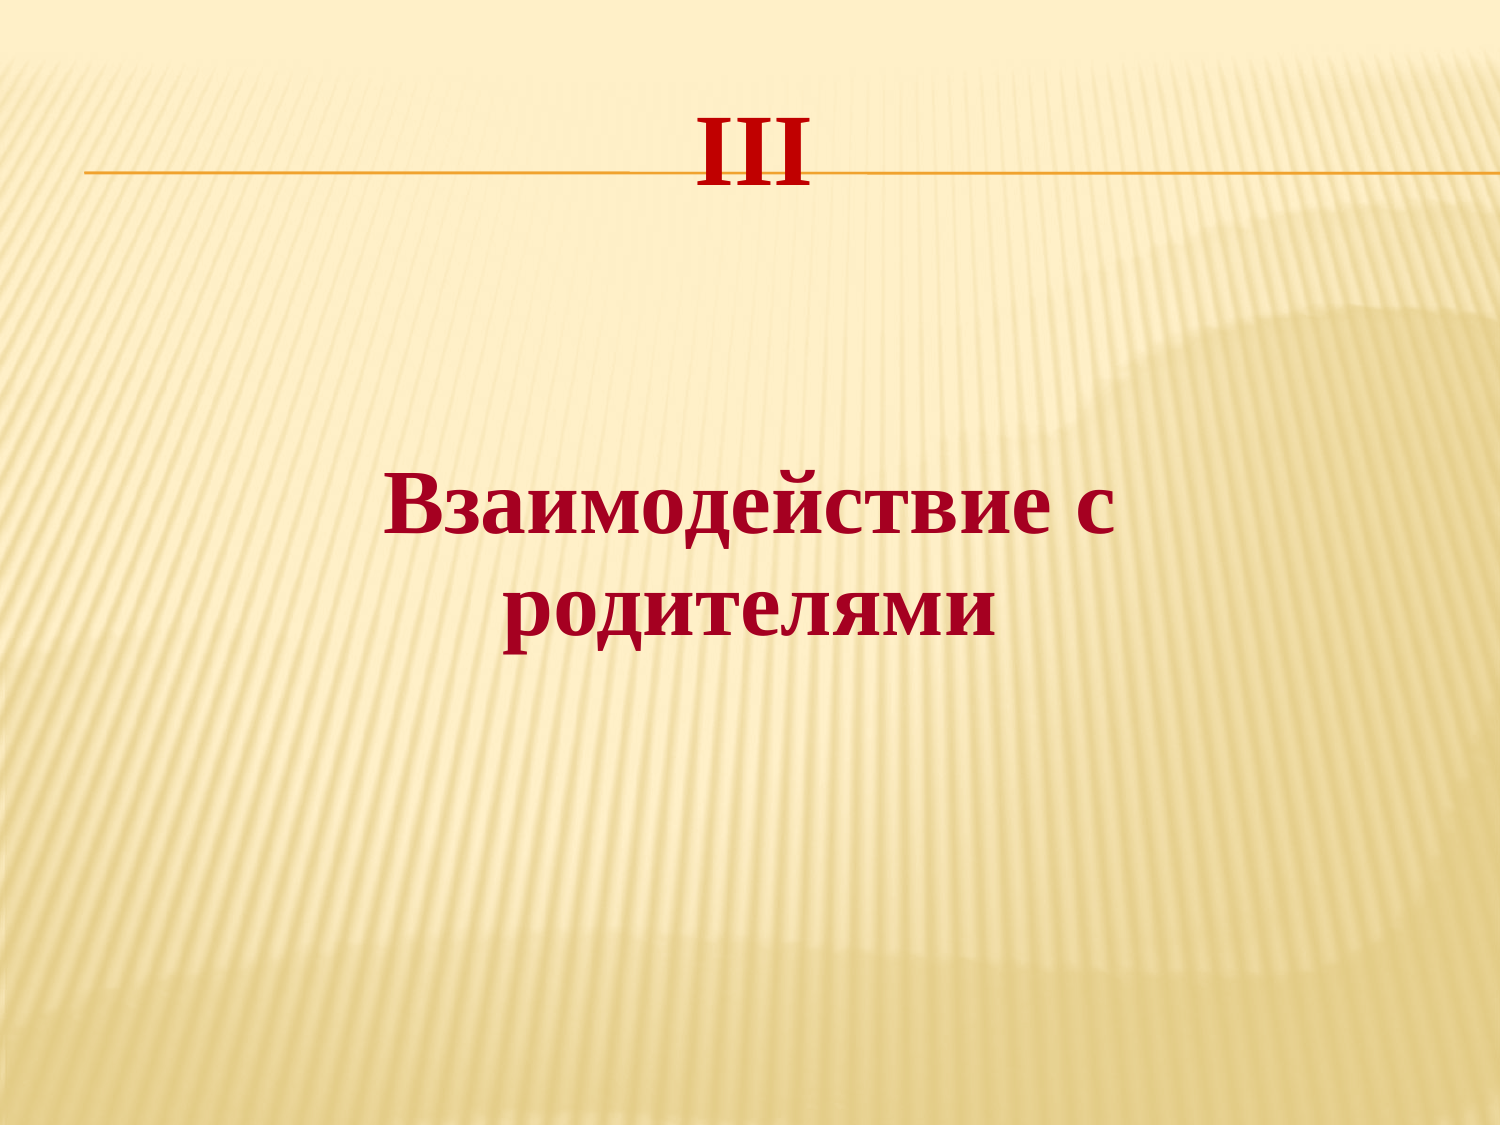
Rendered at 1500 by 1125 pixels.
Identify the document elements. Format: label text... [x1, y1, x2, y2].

text_box Взаимодействие с родителями [187, 444, 1313, 664]
title III [49, 75, 1475, 213]
